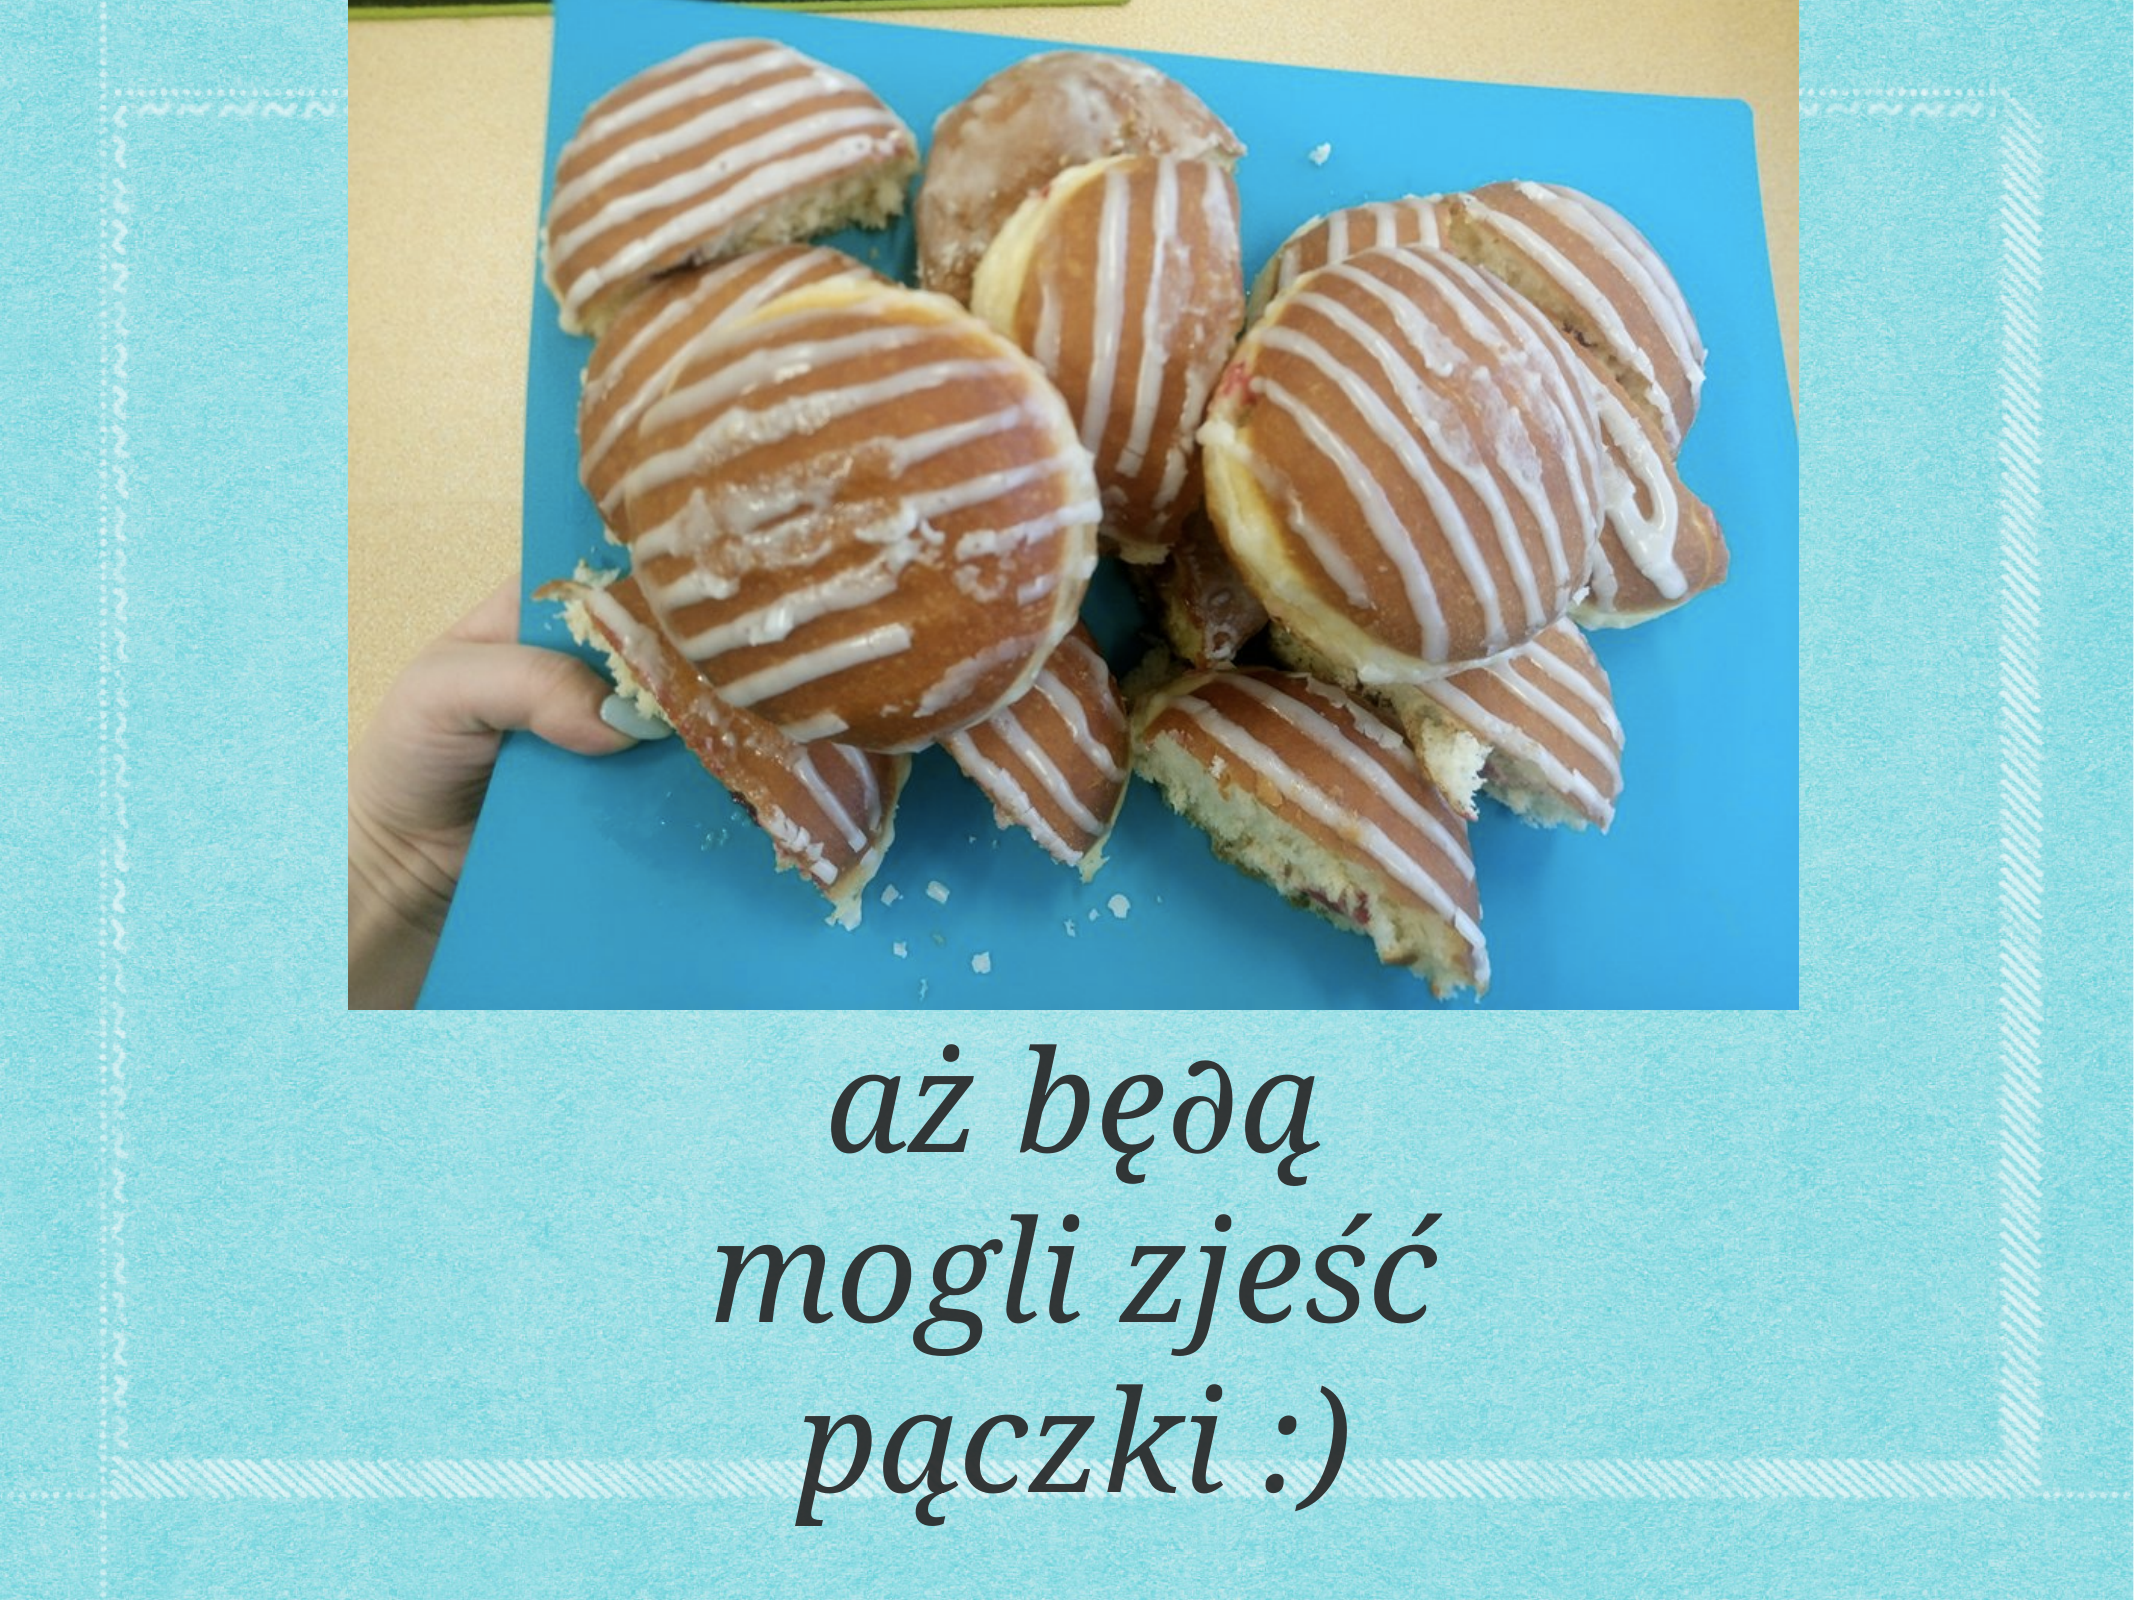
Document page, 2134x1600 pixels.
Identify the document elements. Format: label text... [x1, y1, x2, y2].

title aż bę∂ą mogli zjeść pączki :) [658, 1010, 1490, 1522]
picture [0, 0, 2134, 1600]
